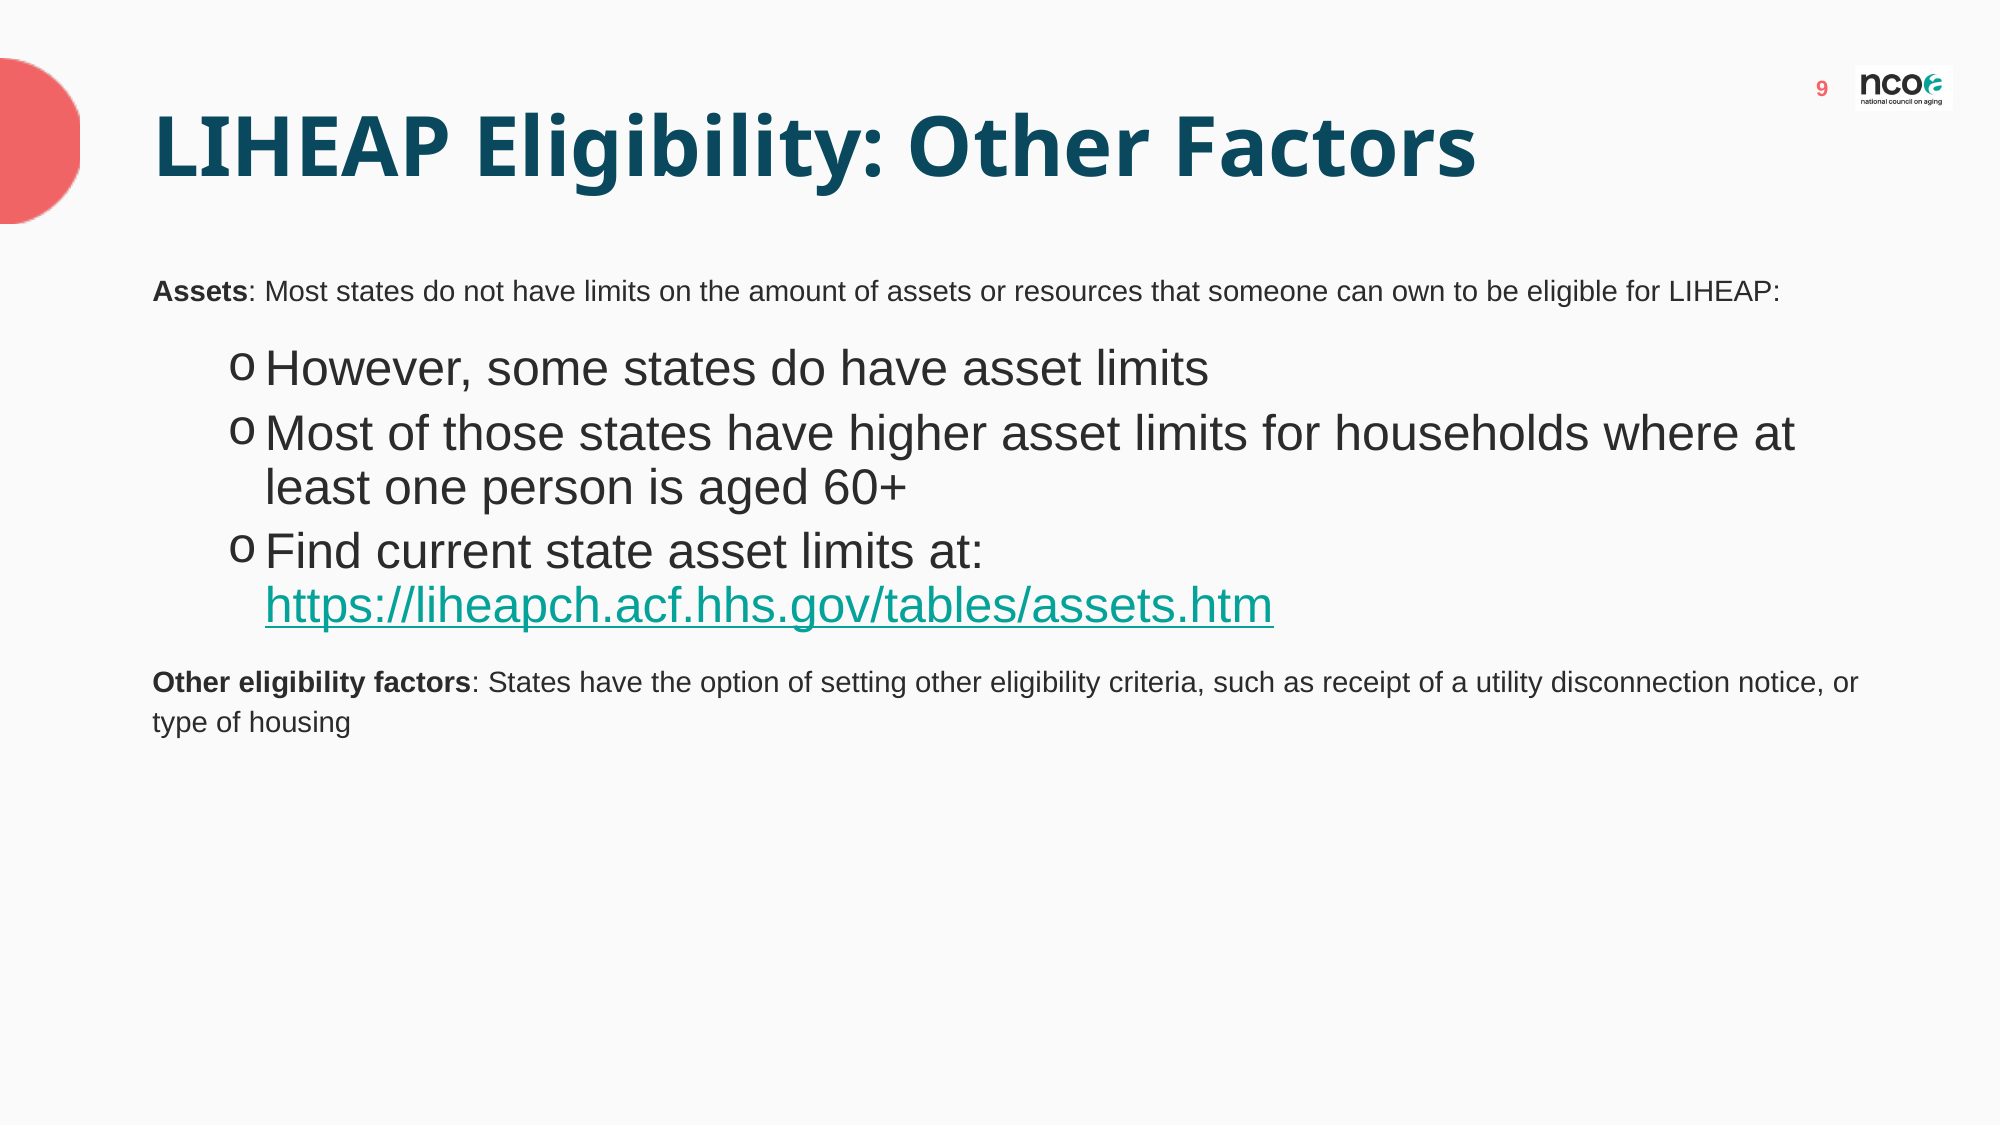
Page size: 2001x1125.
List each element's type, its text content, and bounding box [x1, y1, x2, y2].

title LIHEAP Eligibility: Other Factors [137, 0, 1634, 300]
picture [1855, 65, 1954, 111]
list Assets: Most states do not have limits on the amount of assets or resources that someone can own to be eligible for LIHEAP: However, some states do have asset limits​​ Most of those states have higher asset limits for households where at least one person is aged 60+​ Find current state asset limits at: https://liheapch.acf.hhs.gov/tables/assets.htm Other eligibility factors: States have the option of setting other eligibility criteria, such as receipt of a utility disconnection notice, or type of housing [137, 259, 1899, 1038]
